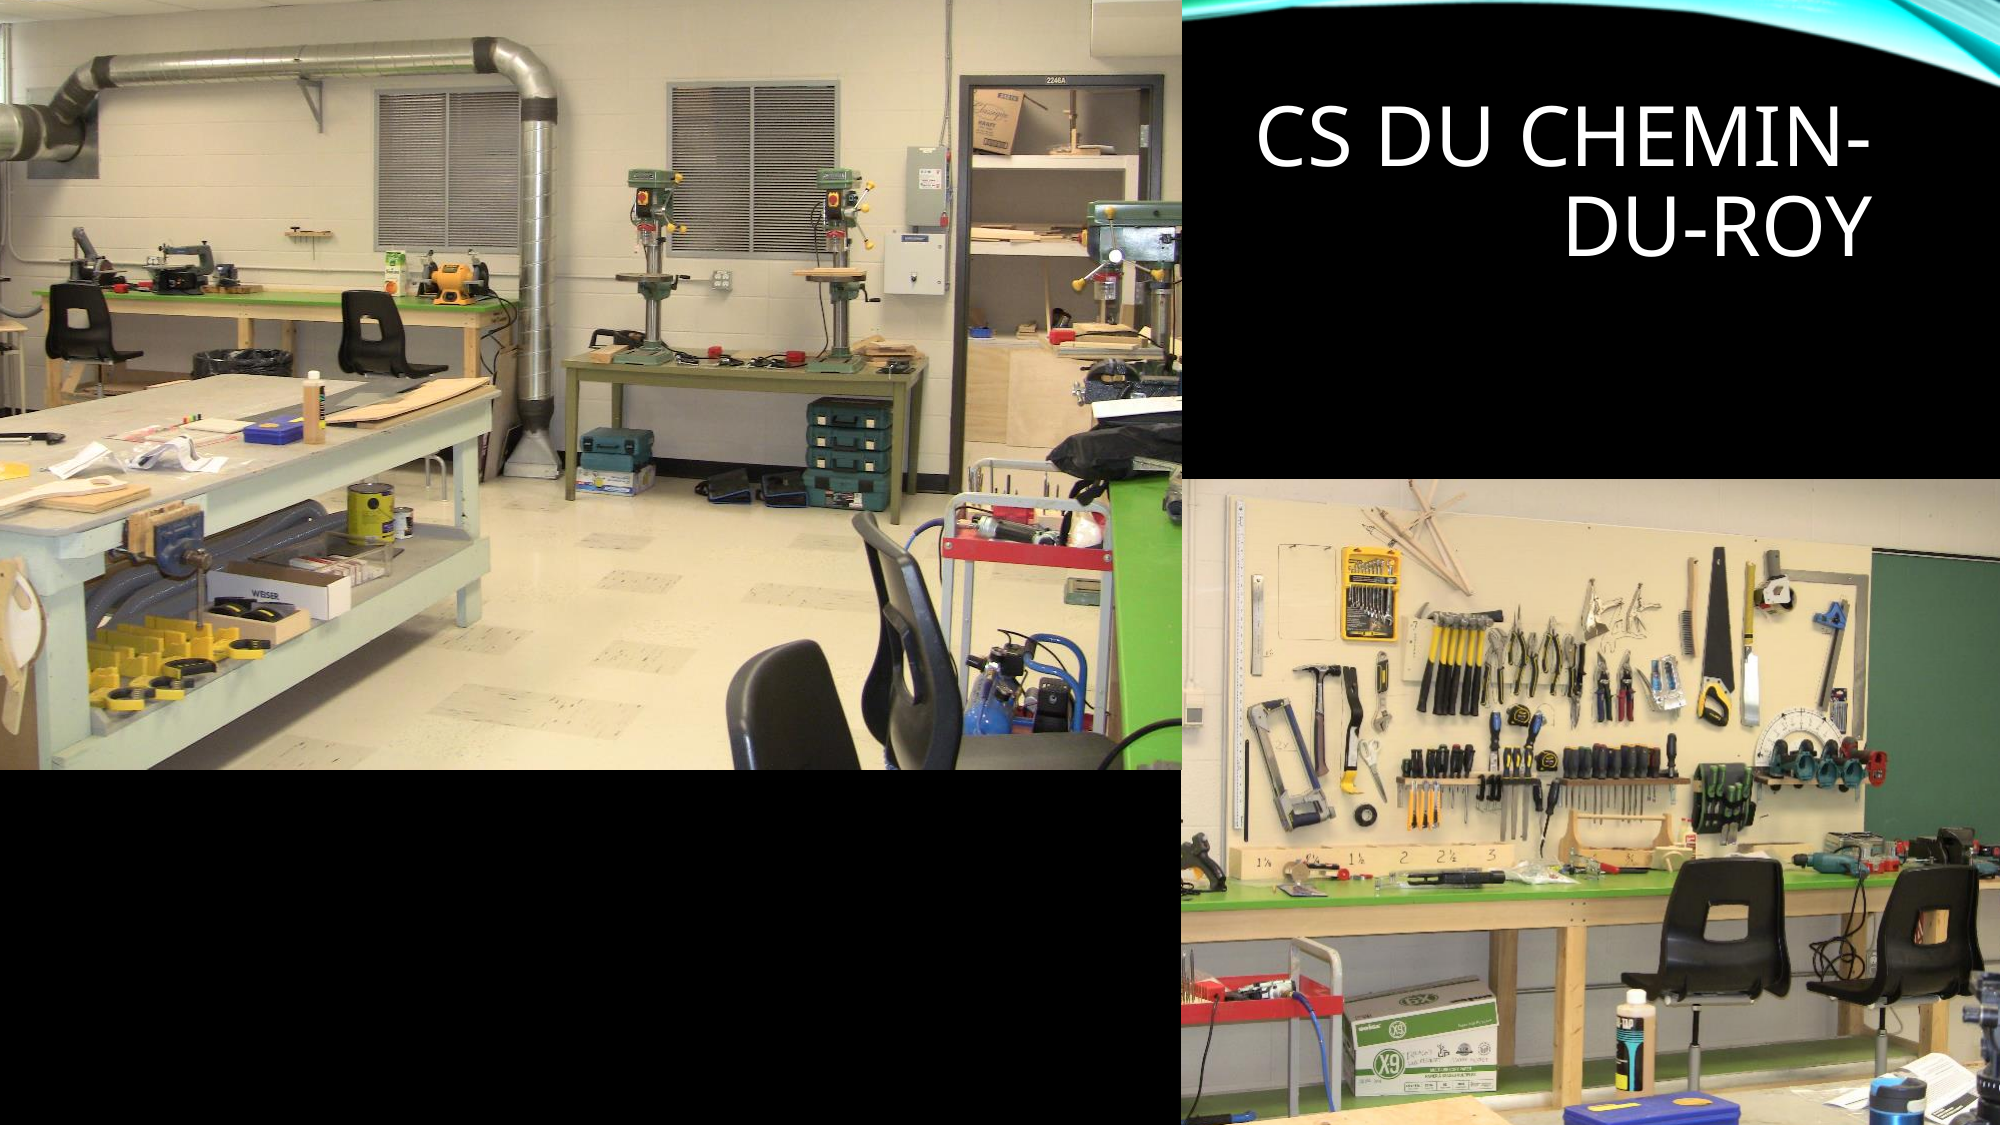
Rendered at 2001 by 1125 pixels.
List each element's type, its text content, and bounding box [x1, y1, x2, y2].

picture [0, 0, 2000, 770]
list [1180, 479, 2000, 1125]
title CS du Chemin-du-roy [1206, 31, 1888, 338]
